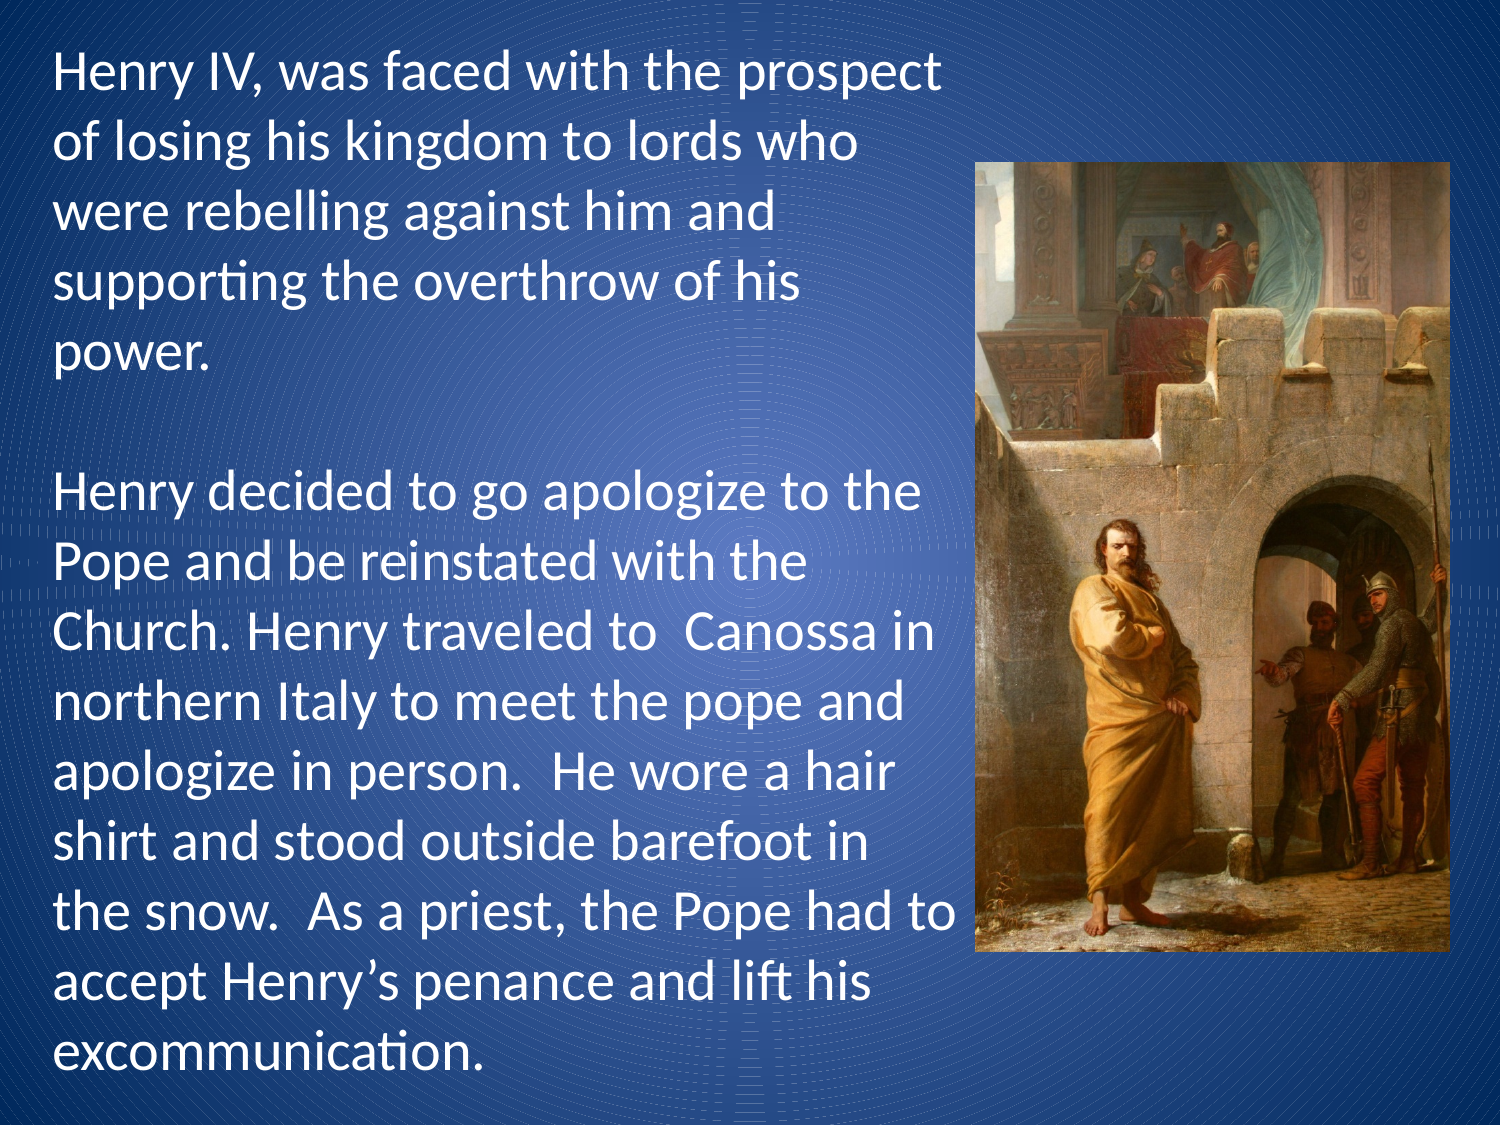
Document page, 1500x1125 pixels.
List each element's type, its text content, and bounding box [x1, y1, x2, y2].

text_box Henry IV, was faced with the prospect of losing his kingdom to lords who were rebelling against him and supporting the overthrow of his power. Henry decided to go apologize to the Pope and be reinstated with the Church. Henry traveled to Canossa in northern Italy to meet the pope and apologize in person. He wore a hair shirt and stood outside barefoot in the snow. As a priest, the Pope had to accept Henry’s penance and lift his excommunication. [37, 24, 975, 1090]
picture [974, 162, 1451, 952]
